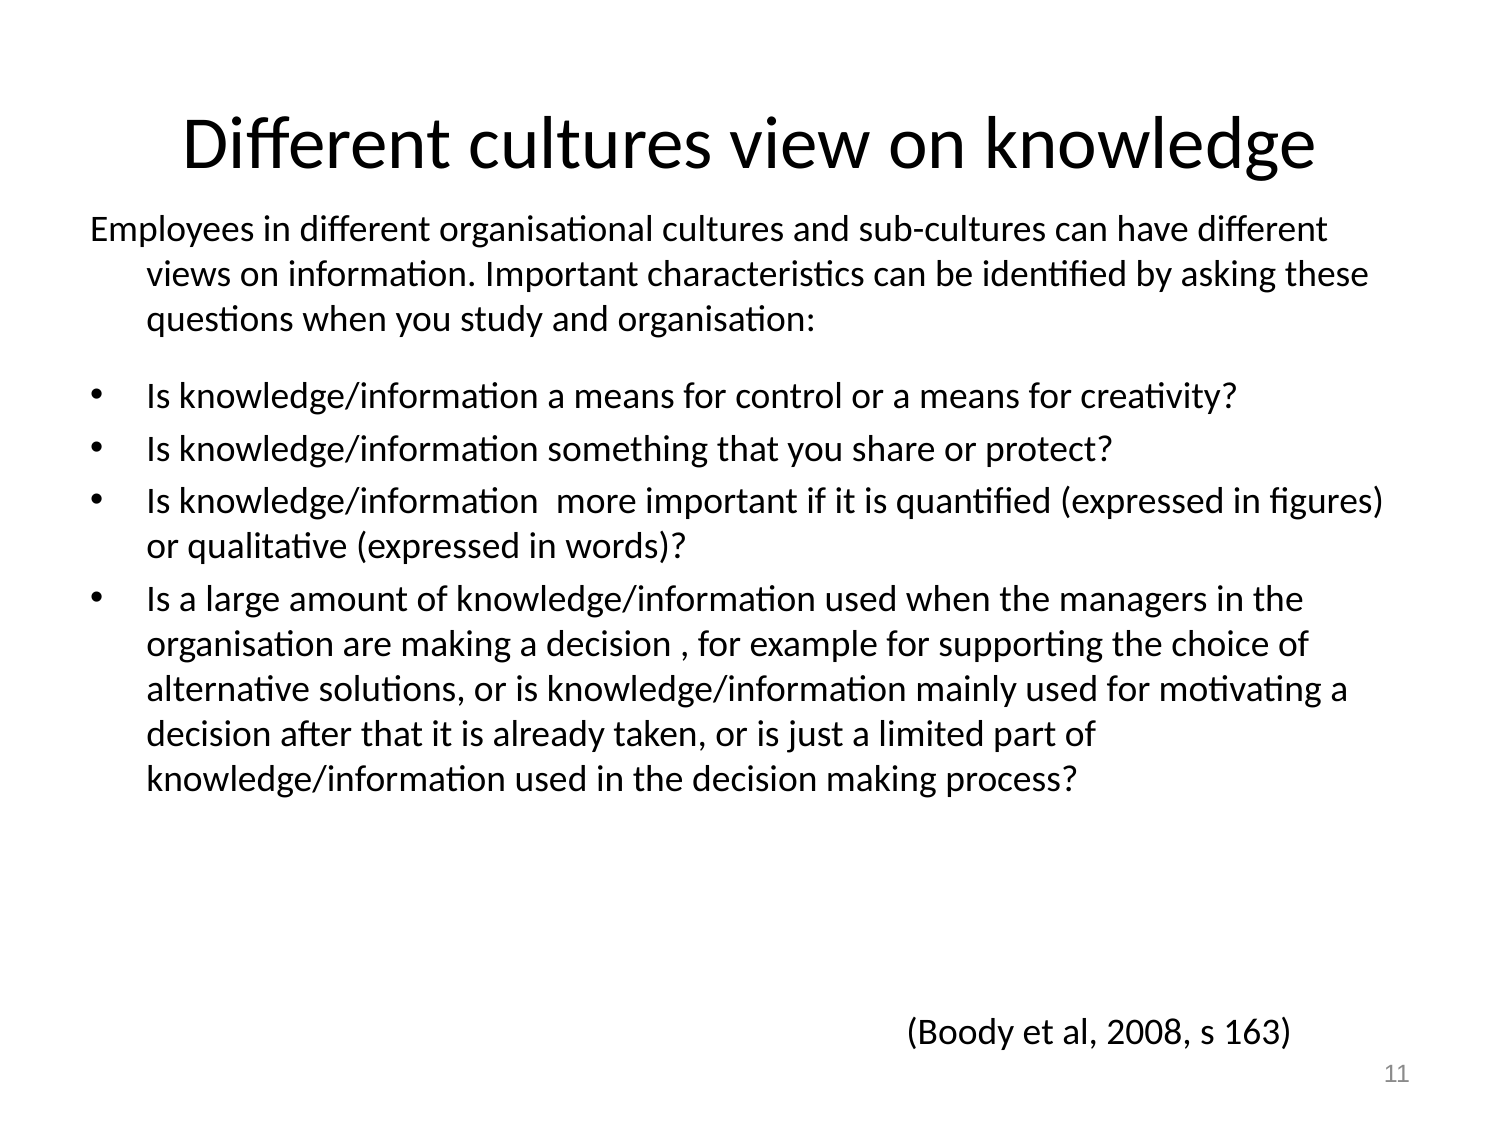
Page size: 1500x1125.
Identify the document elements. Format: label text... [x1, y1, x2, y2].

text_box (Boody et al, 2008, s 163) [891, 999, 1471, 1060]
list Employees in different organisational cultures and sub-cultures can have different views on information. Important characteristics can be identified by asking these questions when you study and organisation: Is knowledge/information a means for control or a means for creativity? Is knowledge/information something that you share or protect? Is knowledge/information more important if it is quantified (expressed in figures) or qualitative (expressed in words)? Is a large amount of knowledge/information used when the managers in the organisation are making a decision , for example for supporting the choice of alternative solutions, or is knowledge/information mainly used for motivating a decision after that it is already taken, or is just a limited part of knowledge/information used in the decision making process? [75, 196, 1425, 1047]
title Different cultures view on knowledge [75, 45, 1425, 196]
slide_number 11 [1074, 1060, 1425, 1103]
